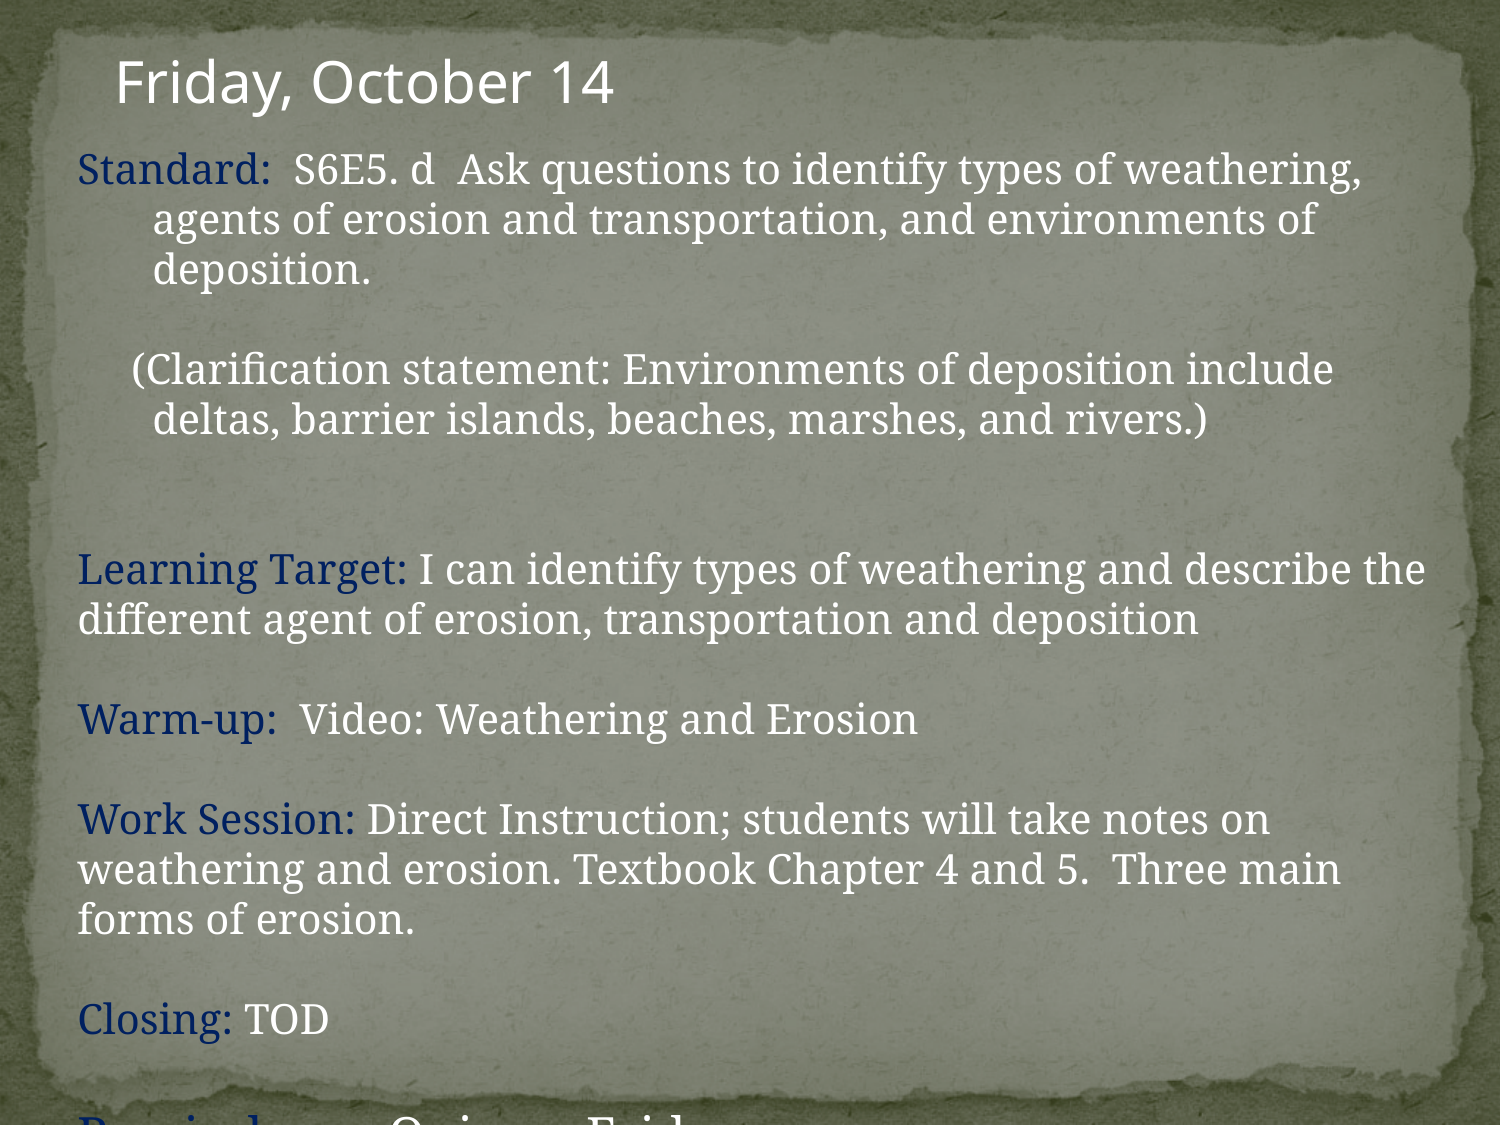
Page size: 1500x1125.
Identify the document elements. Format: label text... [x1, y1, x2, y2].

text_box Standard: S6E5. d Ask questions to identify types of weathering, agents of erosion and transportation, and environments of deposition. (Clarification statement: Environments of deposition include deltas, barrier islands, beaches, marshes, and rivers.) Learning Target: I can identify types of weathering and describe the different agent of erosion, transportation and deposition Warm-up: Video: Weathering and Erosion Work Session: Direct Instruction; students will take notes on weathering and erosion. Textbook Chapter 4 and 5. Three main forms of erosion. Closing: TOD Reminders: Quiz on Friday [62, 135, 1450, 1125]
text_box Friday, October 14 [99, 37, 1075, 123]
